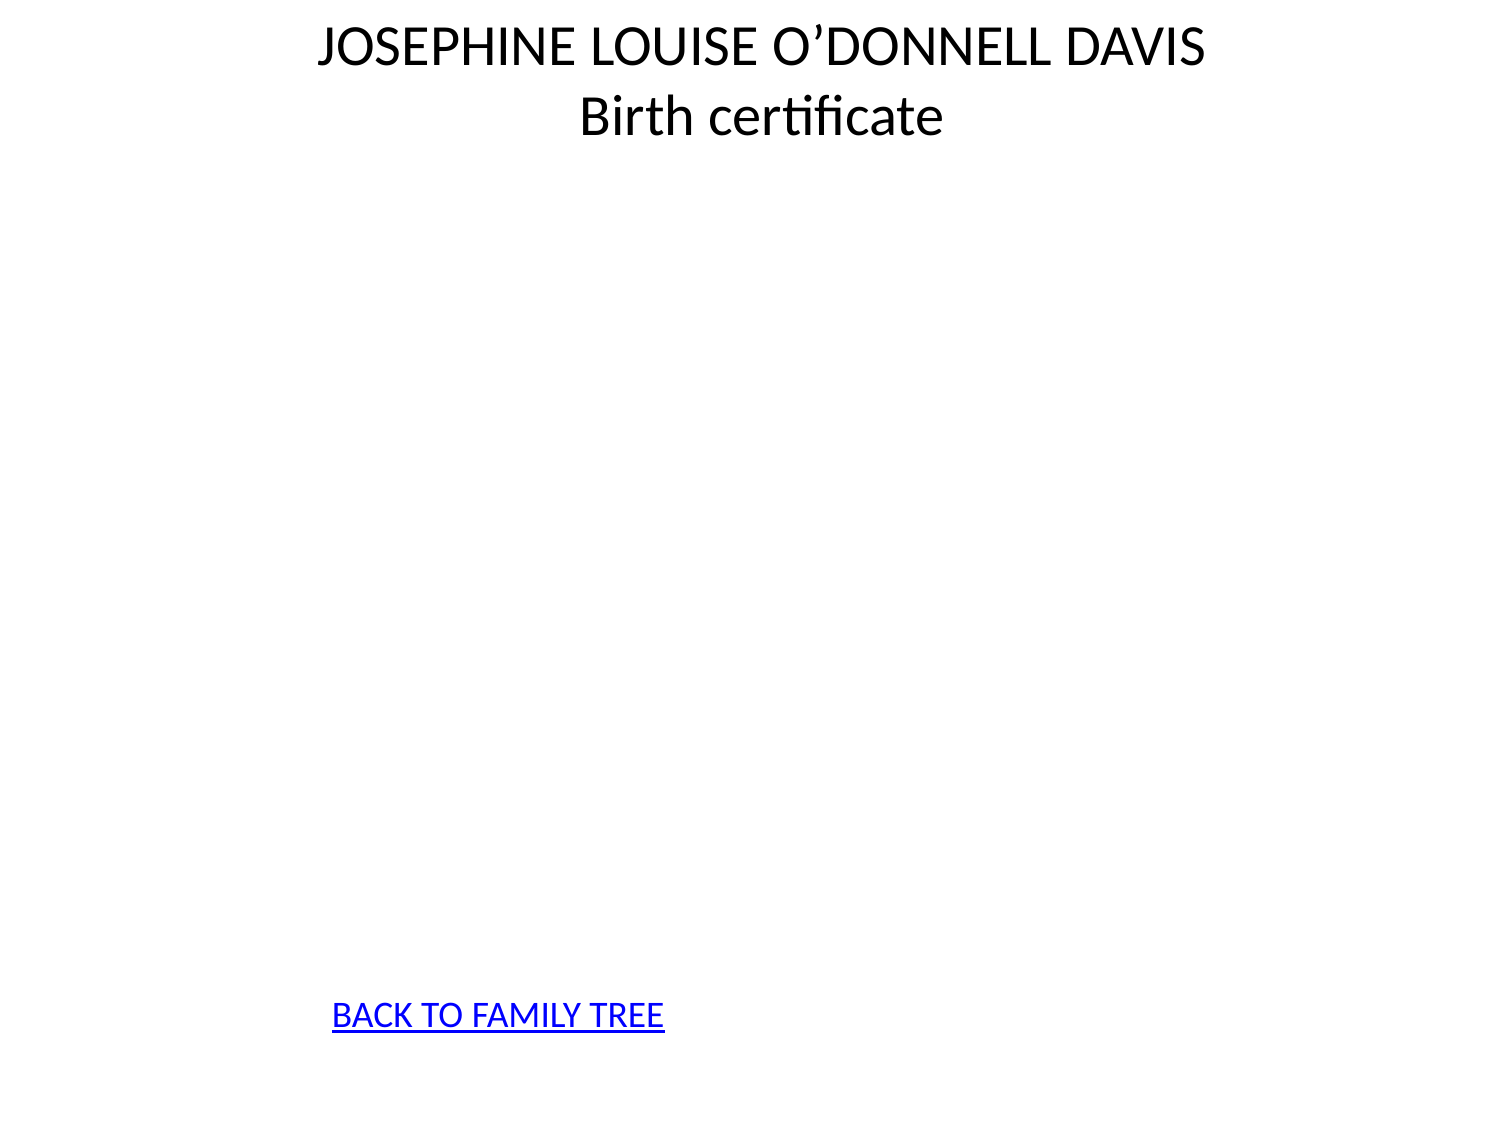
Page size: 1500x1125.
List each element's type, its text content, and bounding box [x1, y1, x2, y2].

text_box JOSEPHINE LOUISE O’DONNELL DAVIS Birth certificate [303, 0, 1222, 155]
text_box BACK TO FAMILY TREE [87, 982, 1500, 1043]
list [37, 87, 1488, 225]
